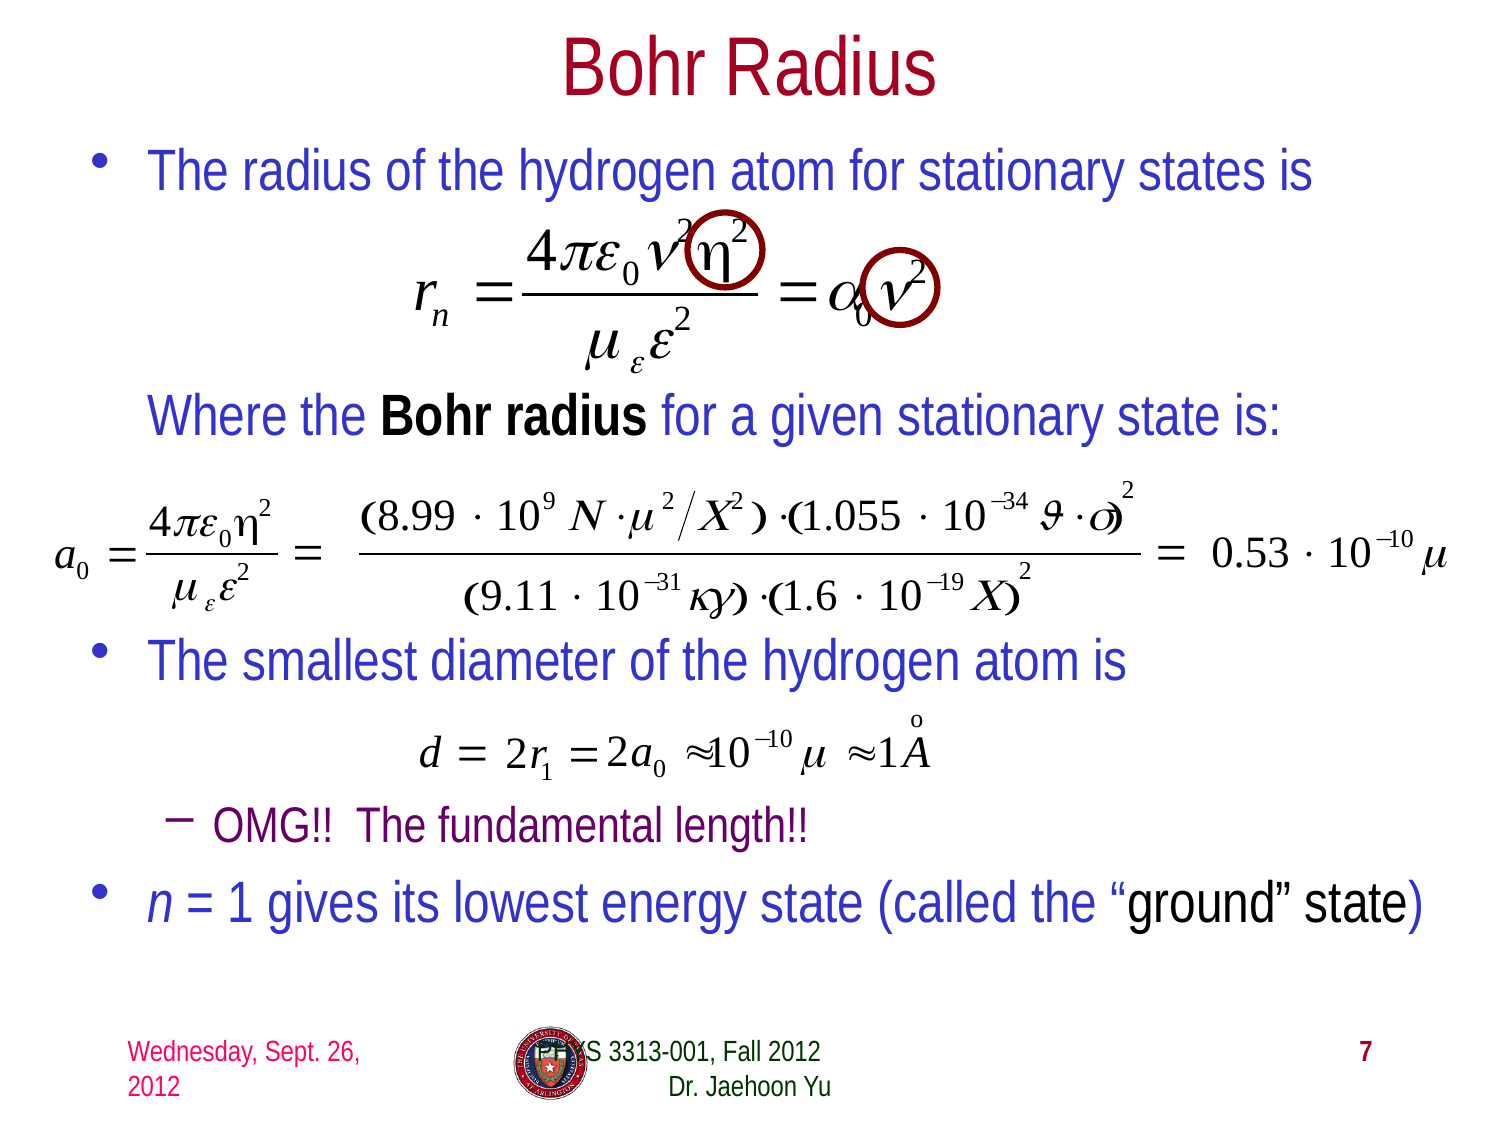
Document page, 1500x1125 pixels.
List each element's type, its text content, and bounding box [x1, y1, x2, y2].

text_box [702, 718, 868, 776]
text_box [599, 724, 713, 786]
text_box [498, 727, 595, 788]
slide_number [112, 1024, 426, 1101]
title Bohr Radius [112, 12, 1388, 113]
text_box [873, 699, 938, 776]
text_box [412, 725, 488, 776]
footer PHYS 3313-001, Fall 2012 Dr. Jaehoon Yu [512, 1024, 988, 1101]
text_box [351, 468, 1189, 638]
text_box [404, 202, 938, 388]
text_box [1204, 518, 1463, 576]
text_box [137, 487, 326, 623]
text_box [47, 527, 132, 588]
list The radius of the hydrogen atom for stationary states is Where the Bohr radius for a given stationary state is: The smallest diameter of the hydrogen atom is OMG!! The fundamental length!! n = 1 gives its lowest energy state (called the “ground” state) [75, 124, 1476, 963]
slide_number 7 [1074, 1024, 1388, 1101]
